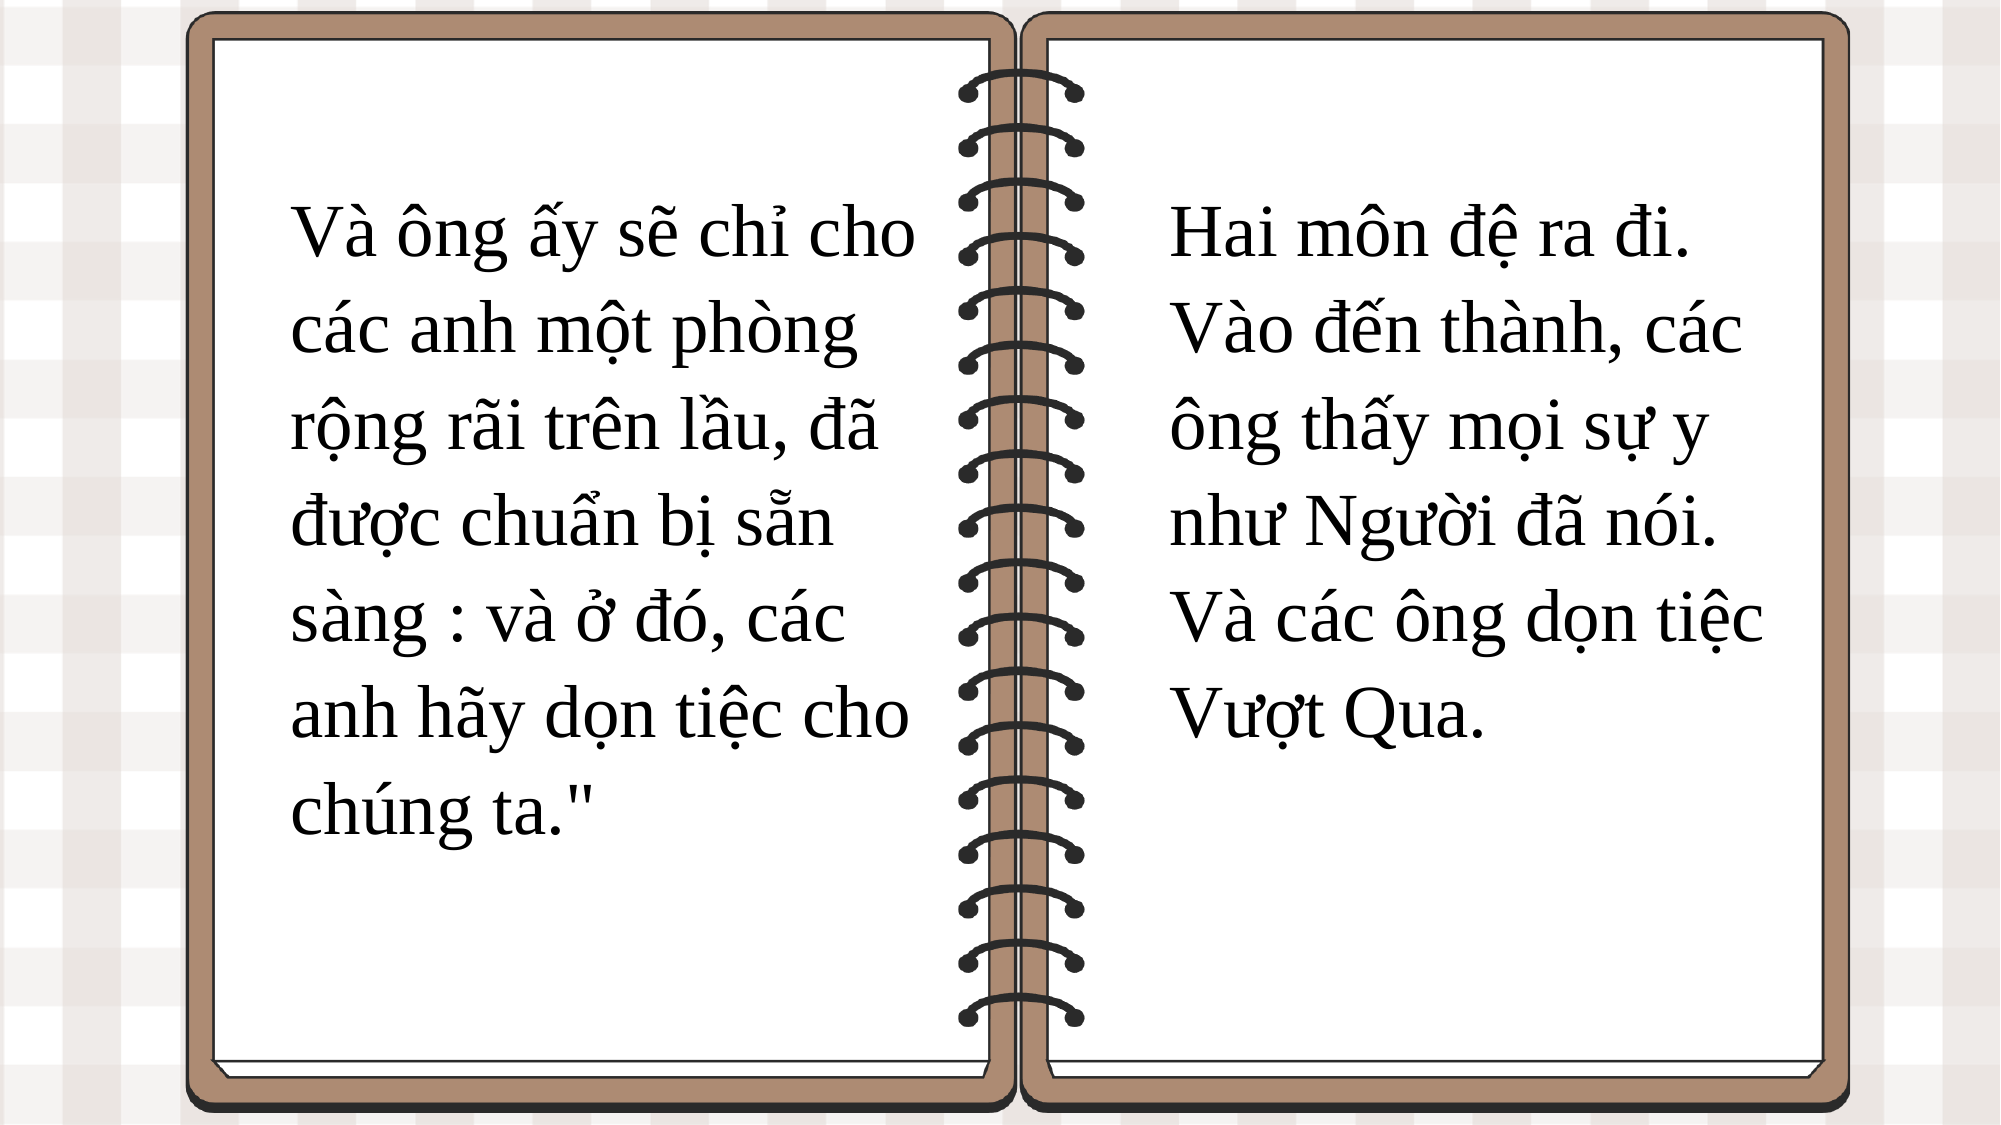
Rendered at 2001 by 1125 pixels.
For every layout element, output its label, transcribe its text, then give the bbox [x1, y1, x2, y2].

text_box Và ông ấy sẽ chỉ cho các anh một phòng rộng rãi trên lầu, đã được chuẩn bị sẵn sàng : và ở đó, các anh hãy dọn tiệc cho chúng ta." [276, 168, 934, 857]
text_box Hai môn đệ ra đi. Vào đến thành, các ông thấy mọi sự y như Người đã nói. Và các ông dọn tiệc Vượt Qua. [1154, 168, 1813, 761]
text_box [0, 0, 2000, 1125]
text_box [185, 11, 1851, 1114]
